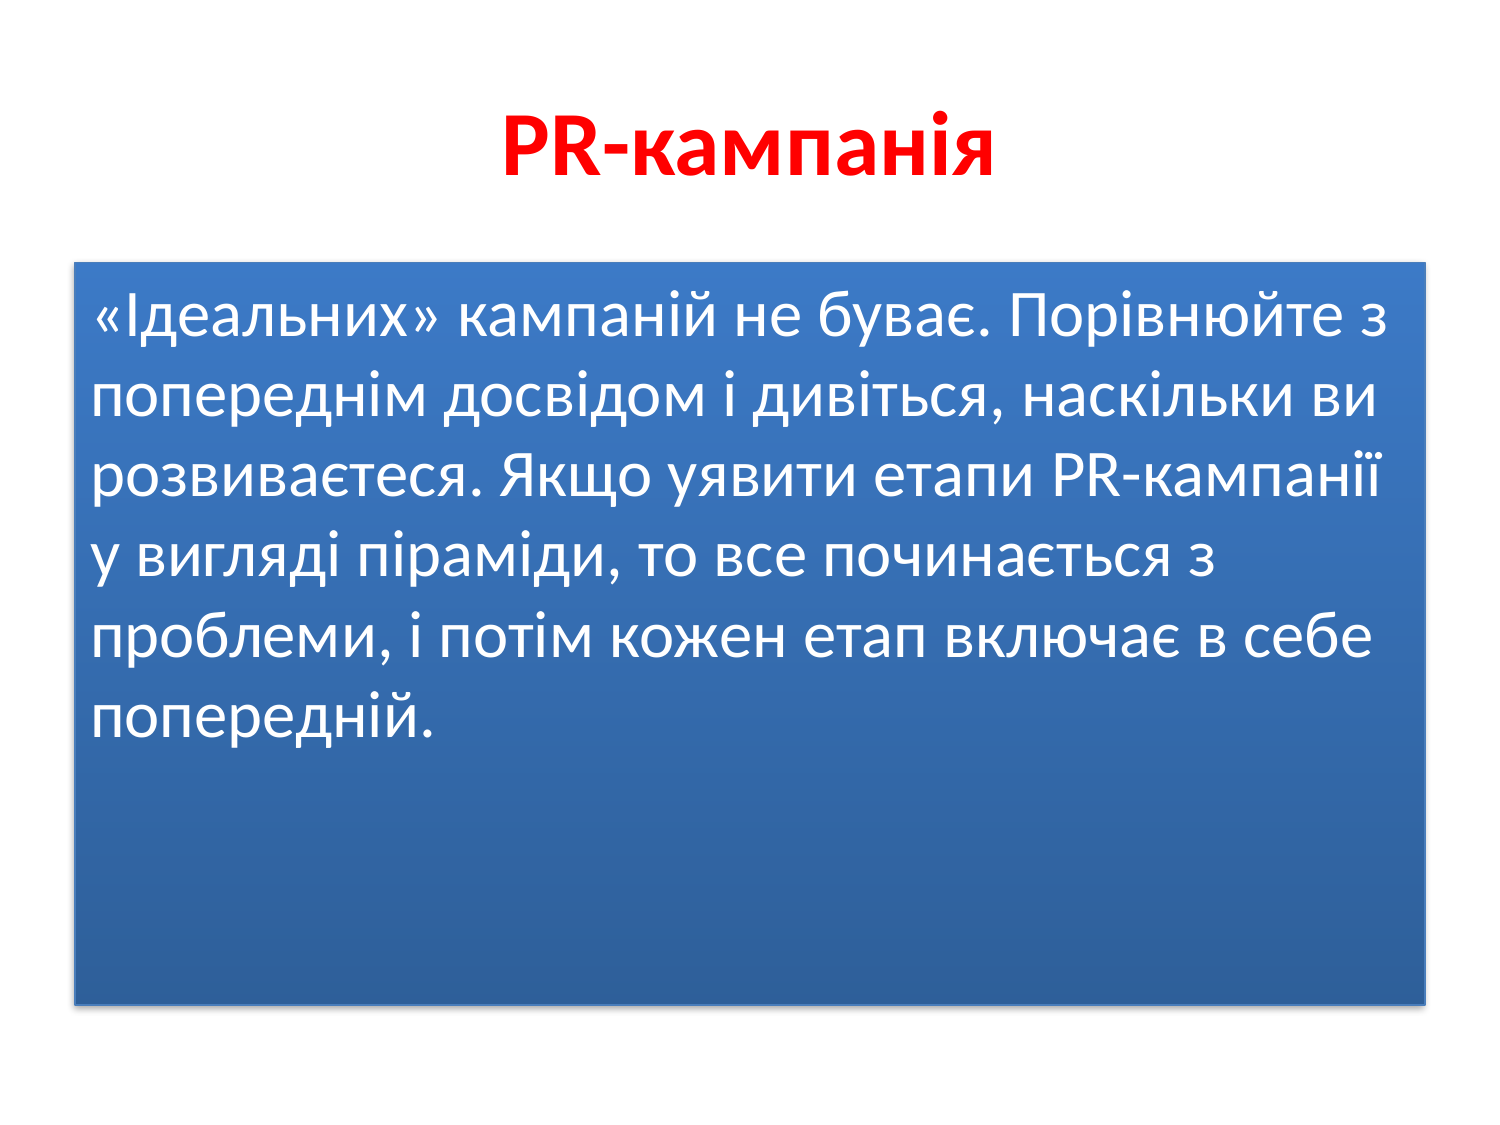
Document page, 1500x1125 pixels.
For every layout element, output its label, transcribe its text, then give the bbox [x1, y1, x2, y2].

title PR-кампанія [75, 45, 1425, 233]
list «Ідеальних» кампаній не буває. Порівнюйте з попереднім досвідом і дивіться, наскільки ви розвиваєтеся. Якщо уявити етапи PR-кампанії у вигляді піраміди, то все починається з проблеми, і потім кожен етап включає в себе попередній. [74, 262, 1426, 1006]
